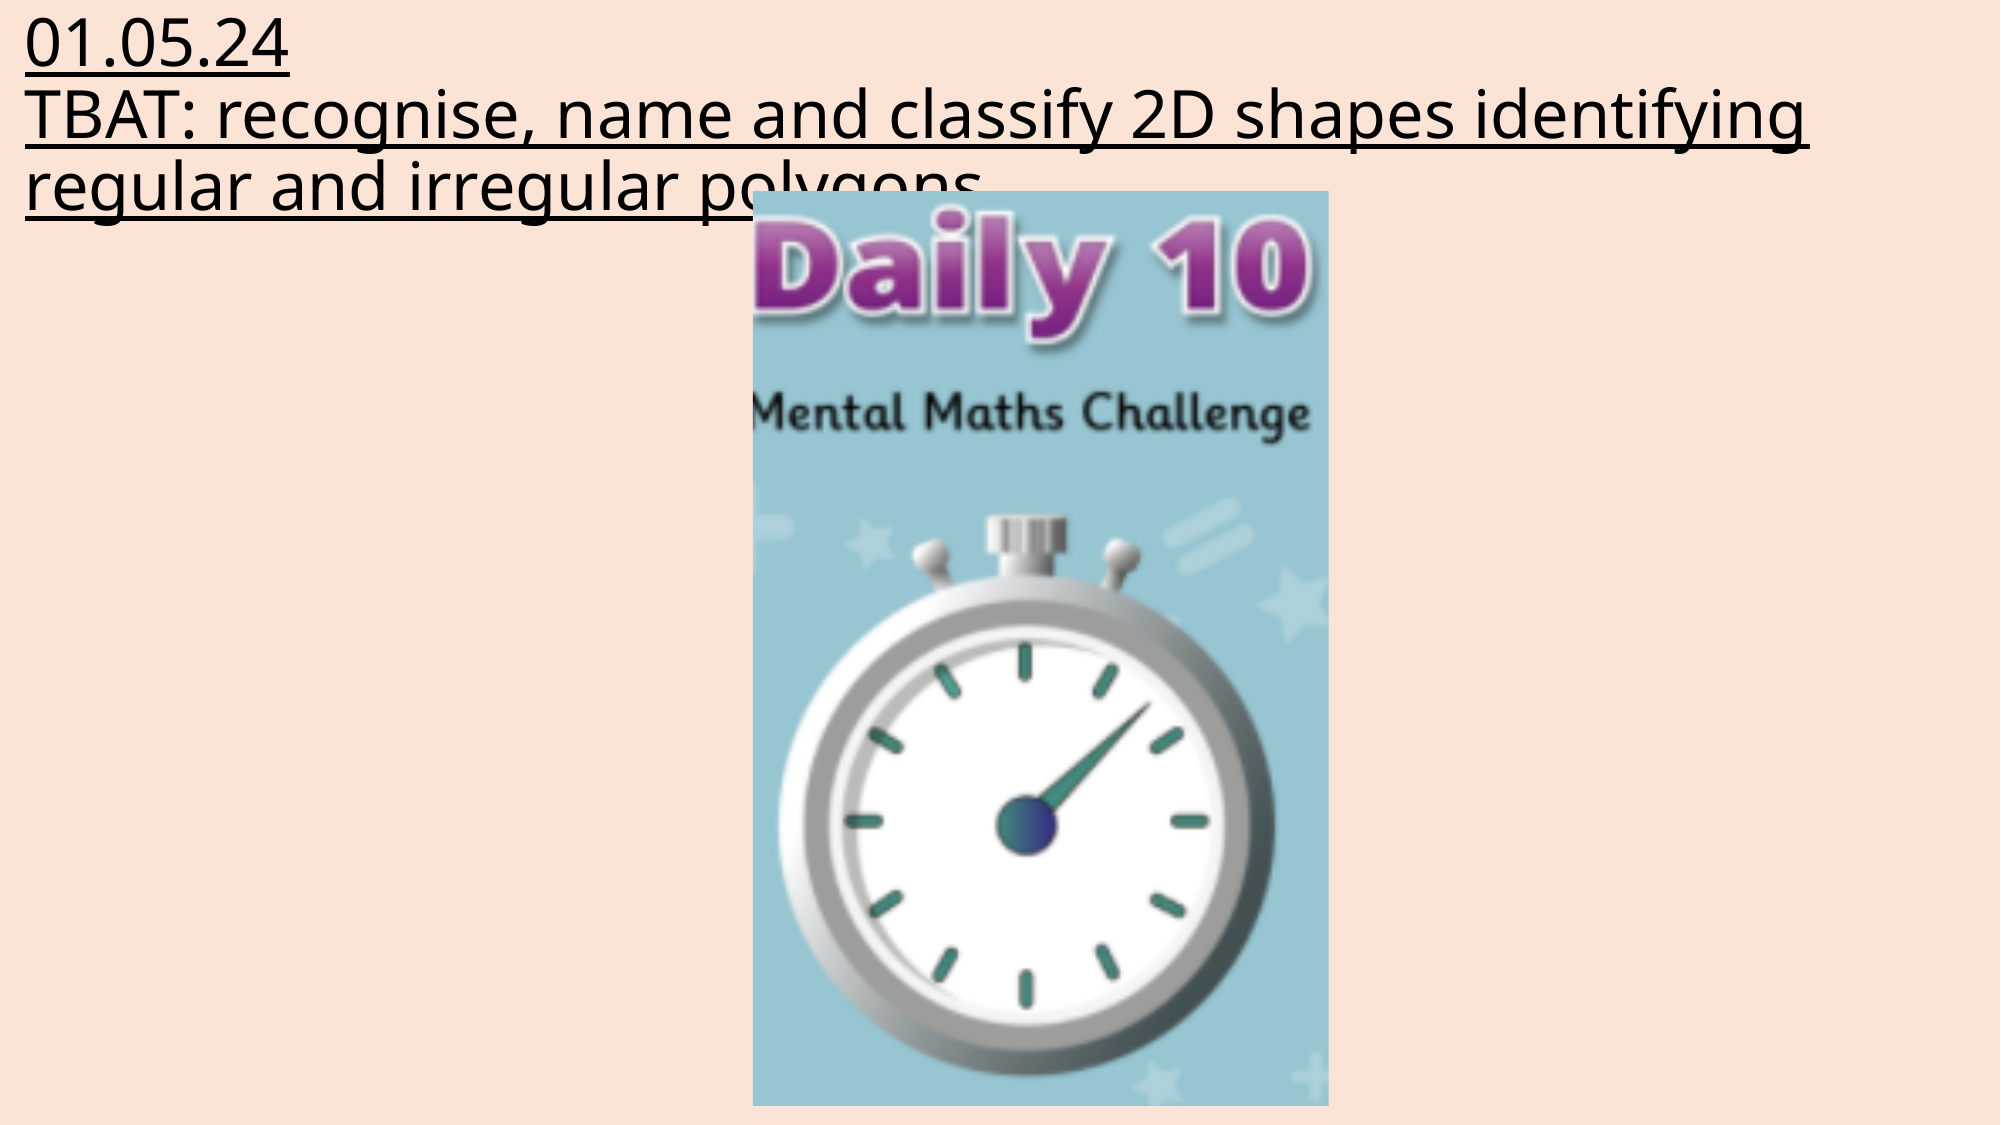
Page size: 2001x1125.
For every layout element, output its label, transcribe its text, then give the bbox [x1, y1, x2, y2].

picture [752, 191, 1330, 1107]
title 01.05.24 TBAT: recognise, name and classify 2D shapes identifying regular and irregular polygons. [9, 8, 1999, 226]
